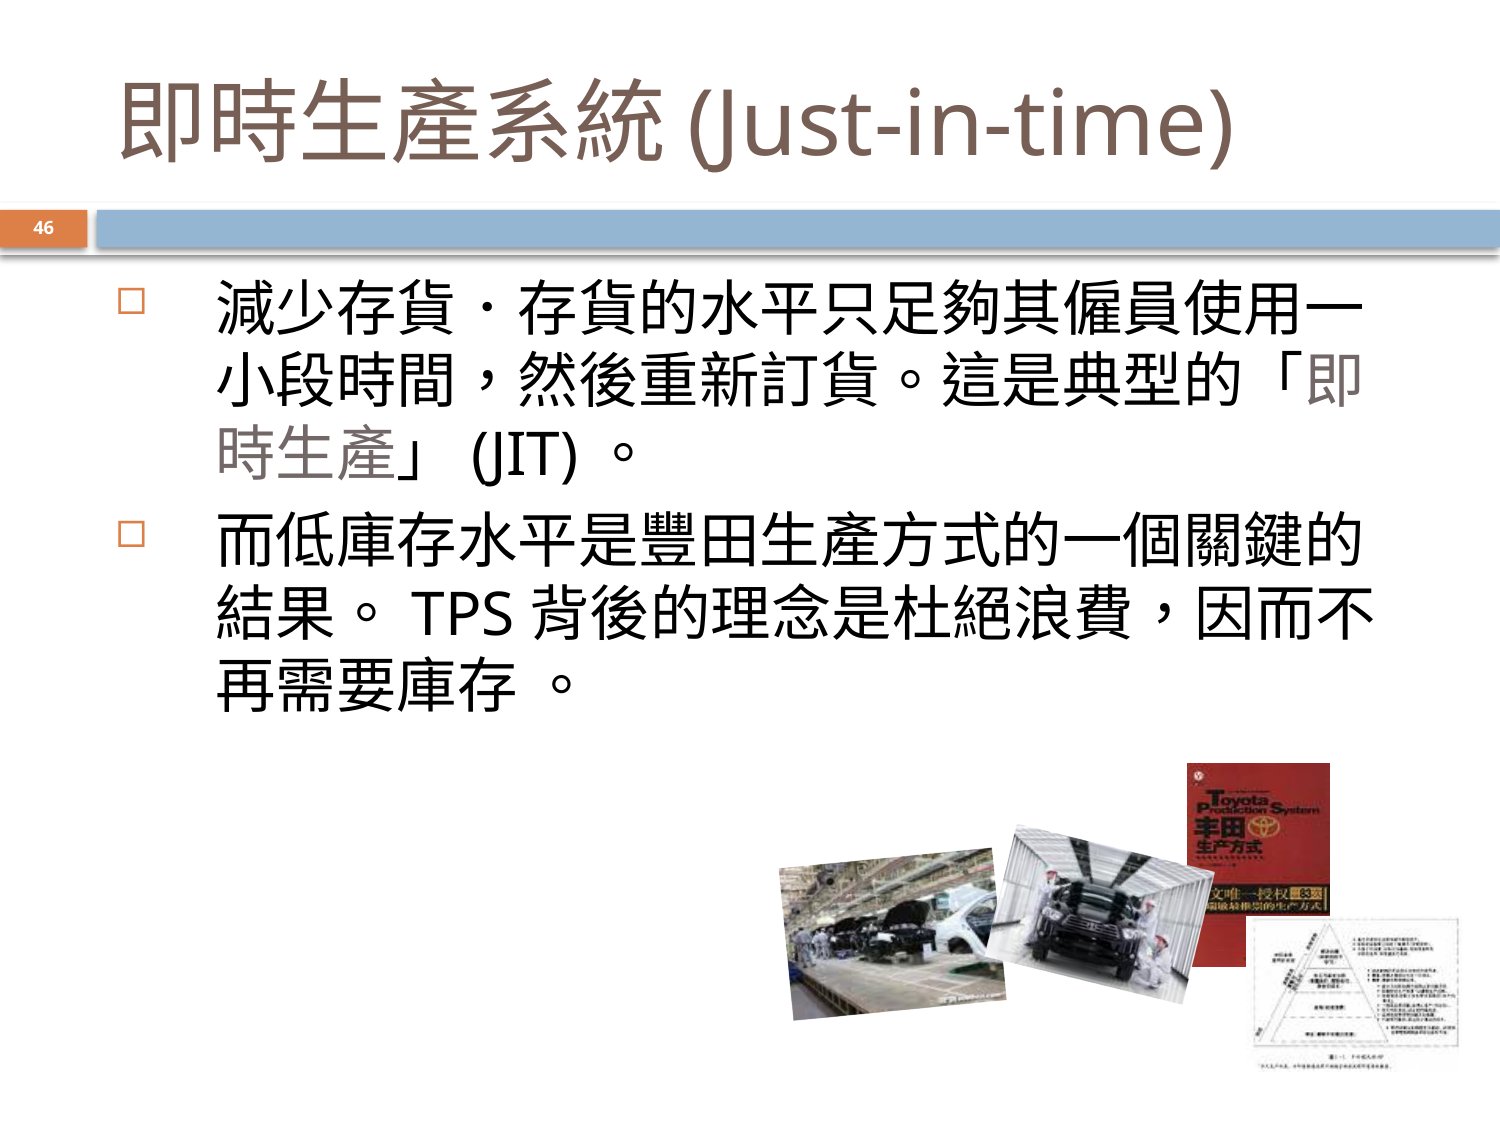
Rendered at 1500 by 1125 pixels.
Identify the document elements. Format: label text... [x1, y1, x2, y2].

slide_number 46 [0, 208, 88, 249]
list 減少存貨．存貨的水平只足夠其僱員使用一小段時間，然後重新訂貨。這是典型的「即時生產」(JIT)。 而低庫存水平是豐田生產方式的一個關鍵的結果。TPS背後的理念是杜絕浪費，因而不再需要庫存 。 [100, 262, 1439, 1001]
title 即時生產系統(Just-in-time) [100, 37, 1439, 201]
picture [779, 762, 1462, 1072]
